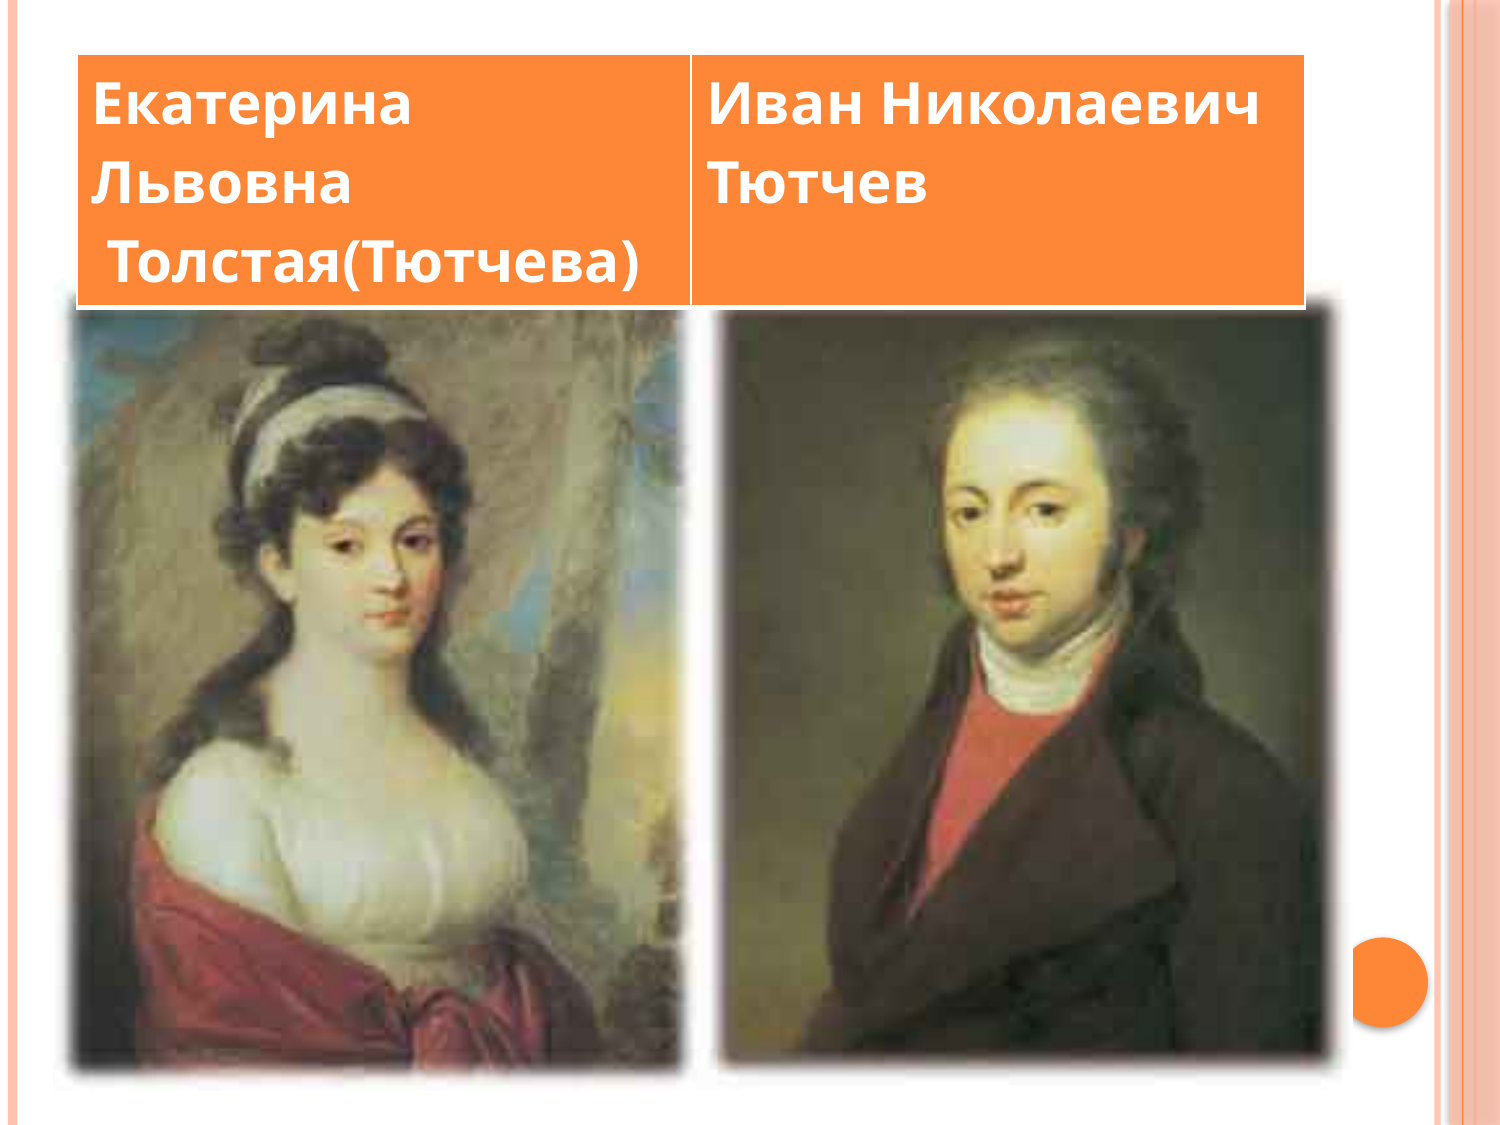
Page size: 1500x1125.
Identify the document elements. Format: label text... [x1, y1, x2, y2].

table_header Иван Николаевич Тютчев [692, 55, 1304, 276]
table_header Екатерина Львовна Толстая(Тютчева) [78, 55, 690, 276]
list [52, 279, 1353, 1091]
